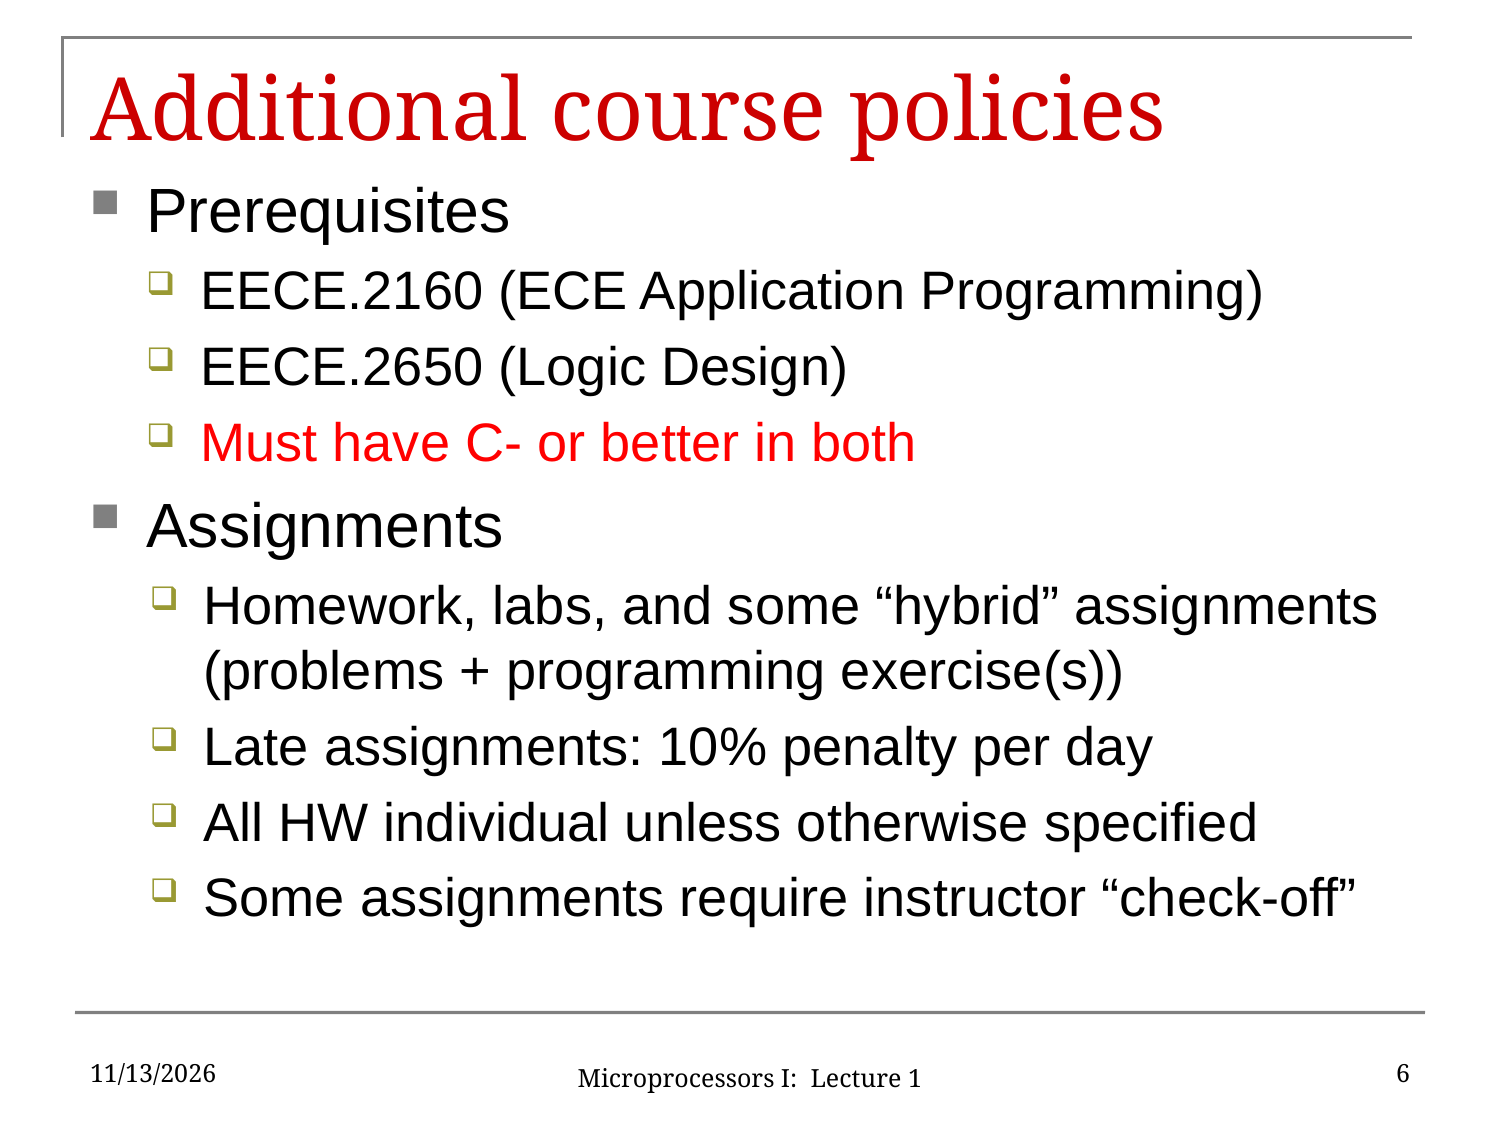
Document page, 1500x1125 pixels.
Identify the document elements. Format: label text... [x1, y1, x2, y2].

slide_number 6 [1074, 1023, 1426, 1100]
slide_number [74, 1023, 426, 1100]
title Additional course policies [75, 45, 1425, 162]
list Prerequisites EECE.2160 (ECE Application Programming) EECE.2650 (Logic Design) Must have C- or better in both Assignments Homework, labs, and some “hybrid” assignments (problems + programming exercise(s)) Late assignments: 10% penalty per day All HW individual unless otherwise specified Some assignments require instructor “check-off” [75, 162, 1425, 1025]
footer Microprocessors I: Lecture 1 [512, 1024, 988, 1101]
